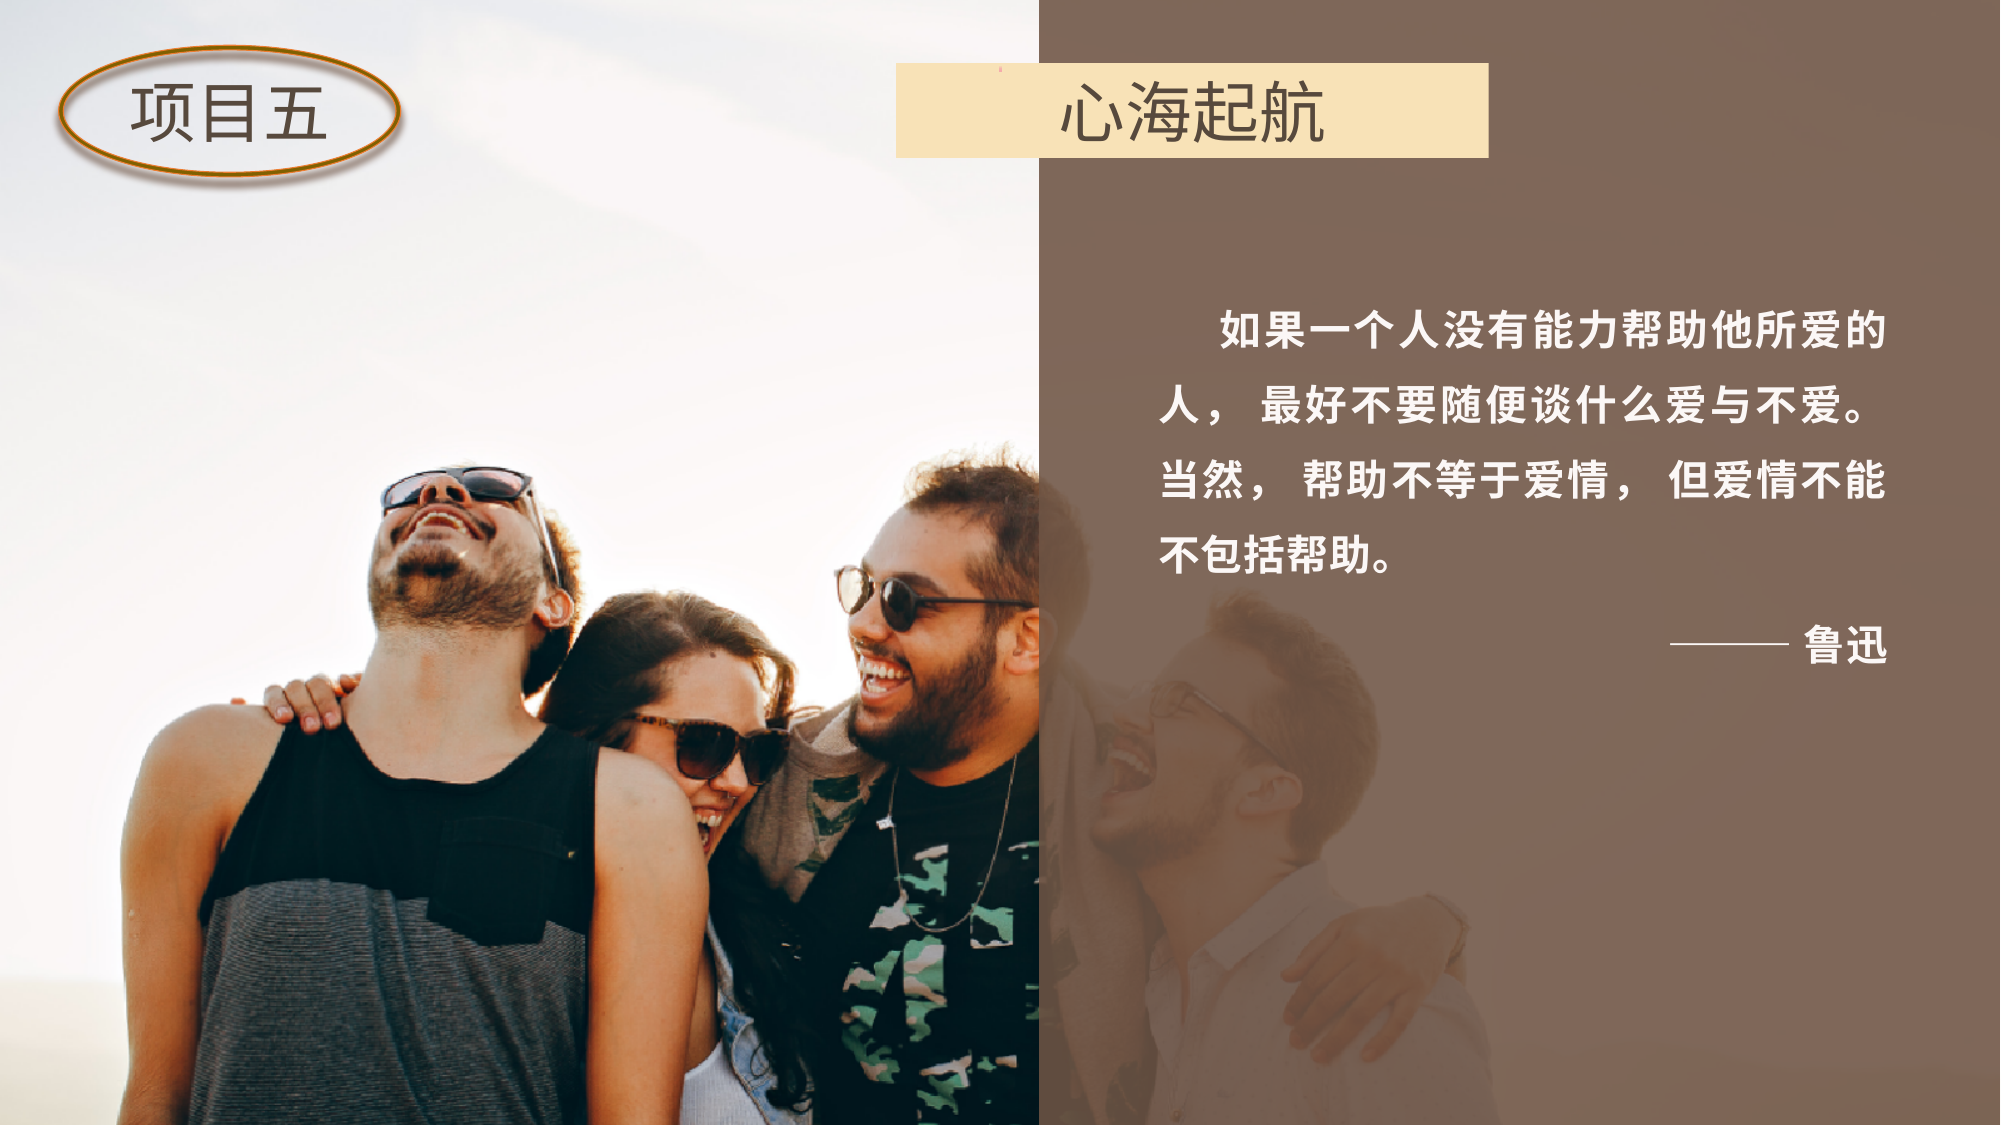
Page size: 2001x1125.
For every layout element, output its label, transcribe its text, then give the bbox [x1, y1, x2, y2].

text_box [58, 45, 401, 177]
text_box 心海起航 [896, 63, 1489, 158]
text_box [1038, 0, 2000, 1125]
picture [0, 0, 1038, 1125]
text_box 如果一个人没有能力帮助他所爱的人， 最好不要随便谈什么爱与不爱。 当然， 帮助不等于爱情， 但爱情不能不包括帮助。 ———鲁迅 [1143, 271, 1903, 602]
